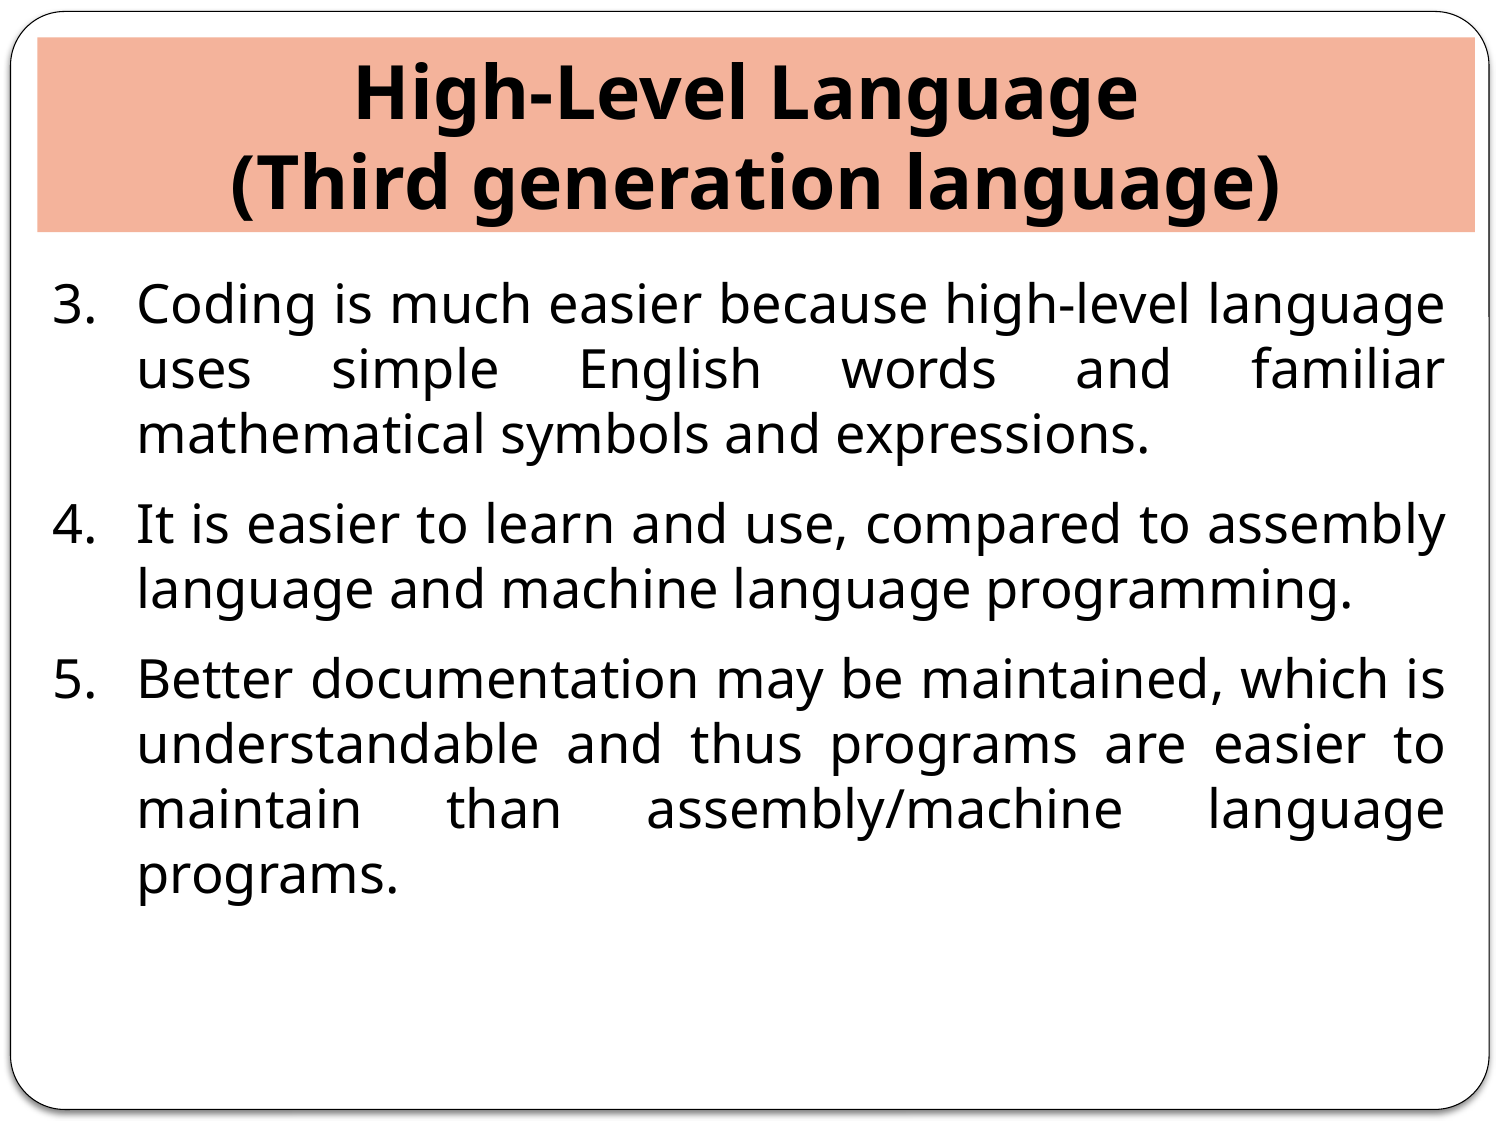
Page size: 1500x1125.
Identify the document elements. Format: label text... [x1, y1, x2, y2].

text_box High-Level Language (Third generation language) [37, 37, 1475, 233]
text_box Coding is much easier because high-level language uses simple English words and familiar mathematical symbols and expressions. It is easier to learn and use, compared to assembly language and machine language programming. Better documentation may be maintained, which is understandable and thus programs are easier to maintain than assembly/machine language programs. [37, 262, 1463, 912]
